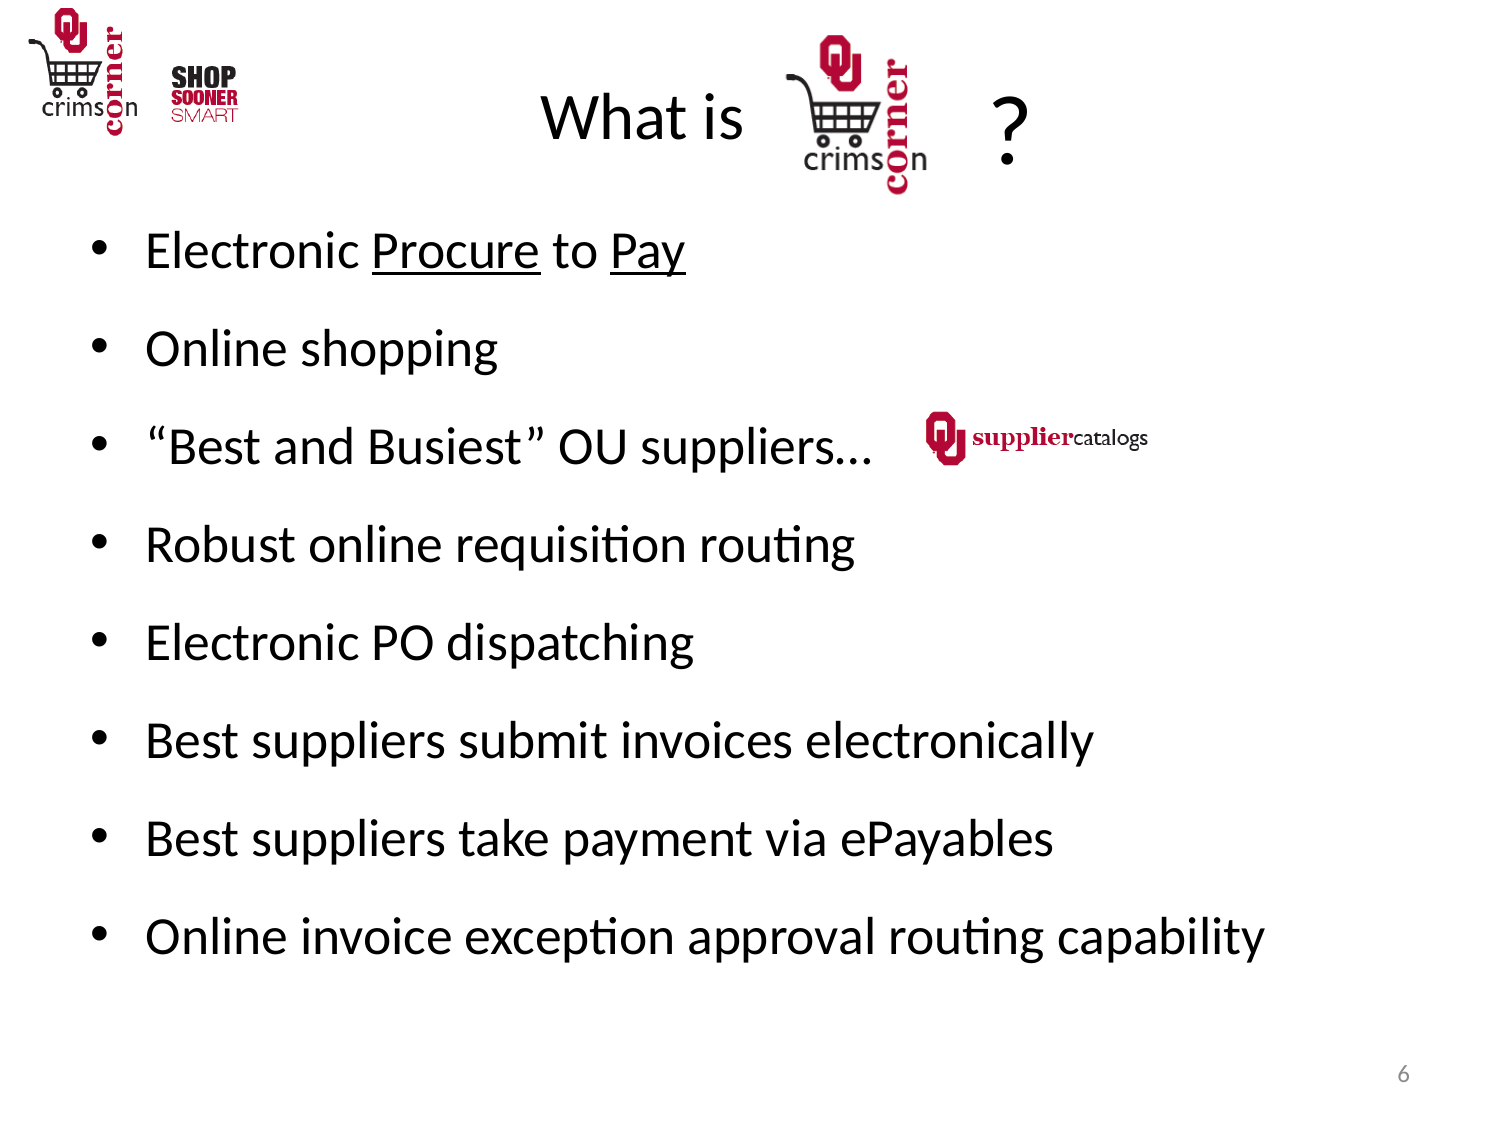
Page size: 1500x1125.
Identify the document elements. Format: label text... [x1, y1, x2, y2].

text_box ? [972, 49, 1050, 200]
picture [0, 0, 281, 163]
picture [749, 24, 960, 213]
text_box [964, 62, 1094, 213]
list Electronic Procure to Pay Online shopping “Best and Busiest” OU suppliers… Robust online requisition routing Electronic PO dispatching Best suppliers submit invoices electronically Best suppliers take payment via ePayables Online invoice exception approval routing capability [75, 207, 1425, 975]
slide_number 6 [1074, 1042, 1425, 1103]
picture [884, 374, 1176, 501]
title What is [525, 37, 744, 188]
